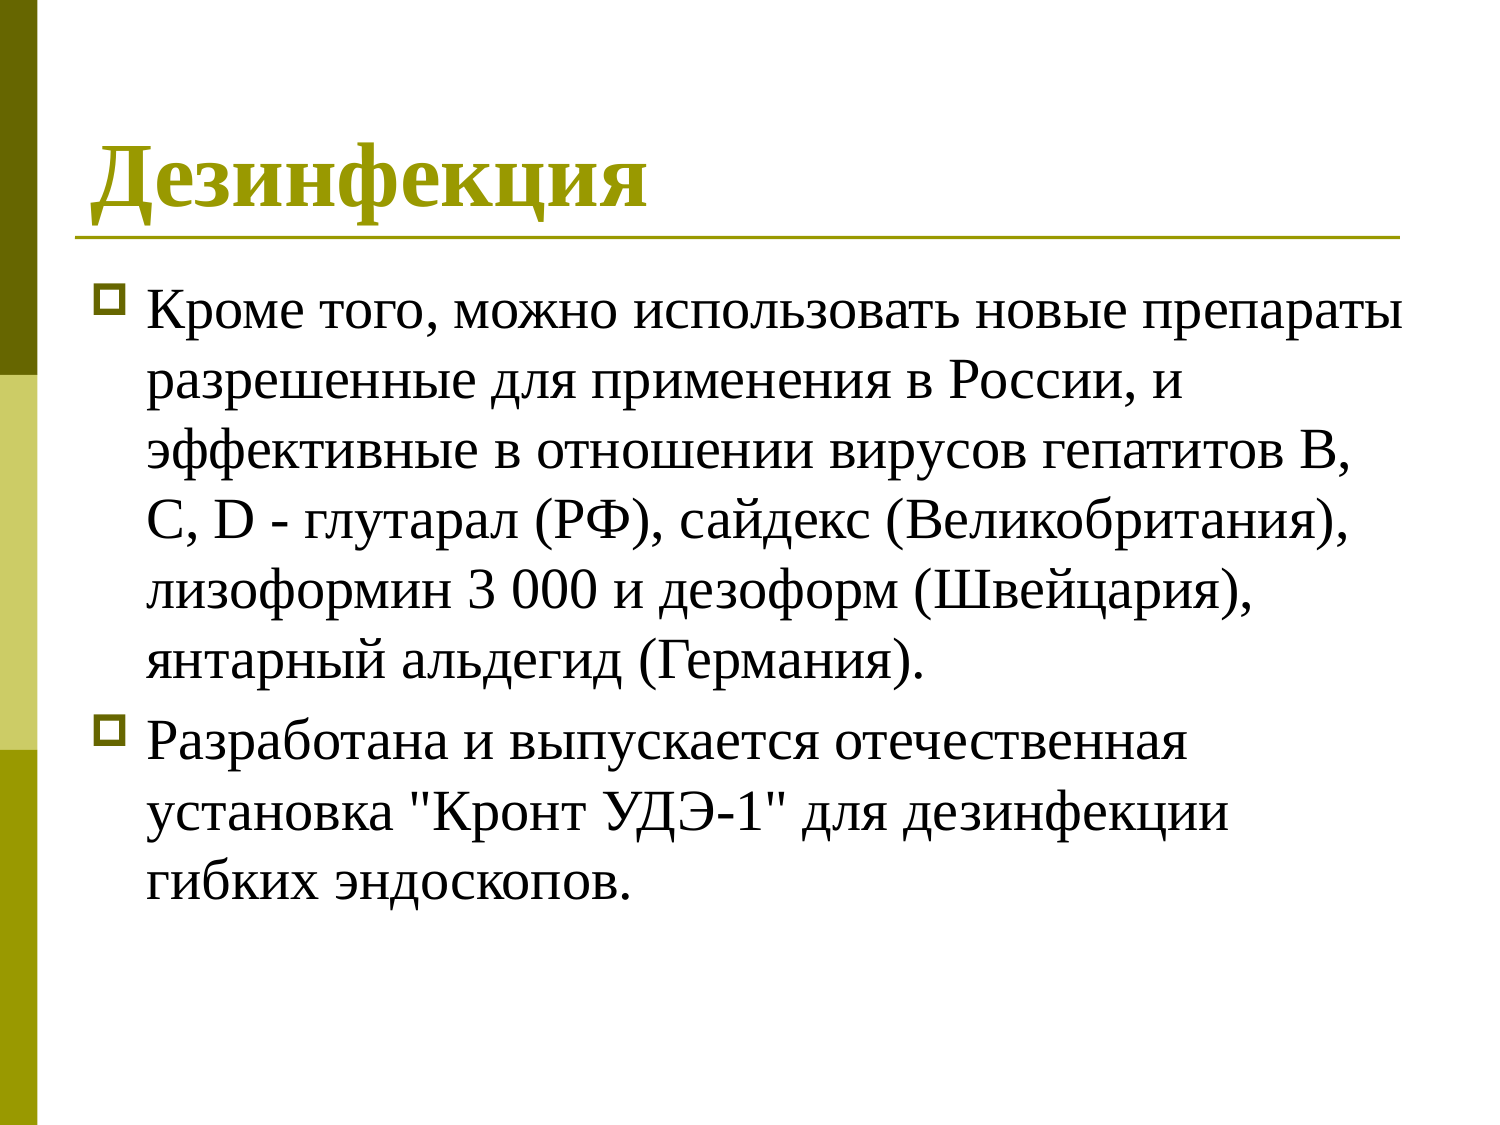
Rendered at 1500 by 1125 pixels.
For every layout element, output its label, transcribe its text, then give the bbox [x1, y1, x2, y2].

list Кроме того, можно использовать новые препараты разрешенные для применения в России, и эффективные в отношении вирусов гепатитов В, С, D - глутарал (РФ), сайдекс (Великобритания), лизоформин 3 000 и дезоформ (Швейцария), янтарный альдегид (Германия). Разработана и выпускается отечественная установка "Кронт УДЭ-1" для дезинфекции гибких эндоскопов. [74, 262, 1426, 1006]
title Дезинфекция [74, 45, 1426, 233]
